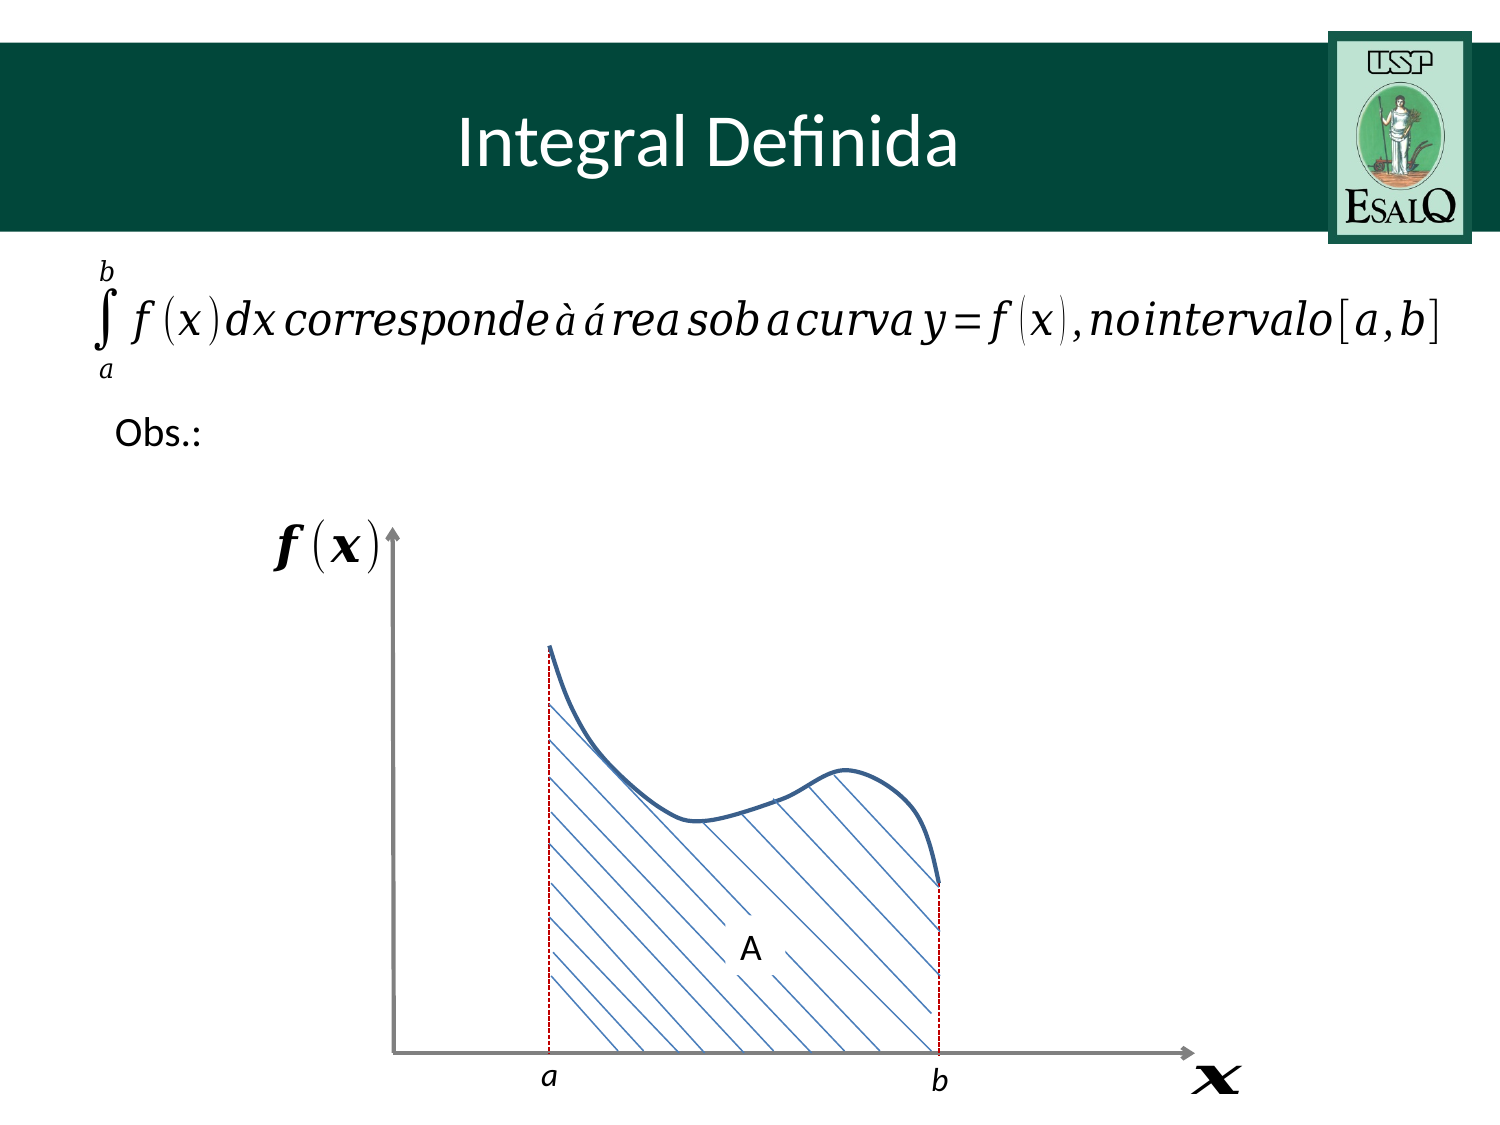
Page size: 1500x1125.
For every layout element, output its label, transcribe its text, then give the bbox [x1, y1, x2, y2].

text_box b [931, 1062, 949, 1099]
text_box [548, 703, 881, 1052]
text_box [772, 798, 941, 977]
picture [1328, 31, 1472, 244]
text_box a [541, 1062, 559, 1094]
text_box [808, 786, 941, 932]
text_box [833, 774, 940, 888]
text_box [702, 822, 932, 1052]
title Integral Definida [76, 42, 1341, 231]
text_box [547, 644, 642, 702]
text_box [741, 813, 932, 1014]
